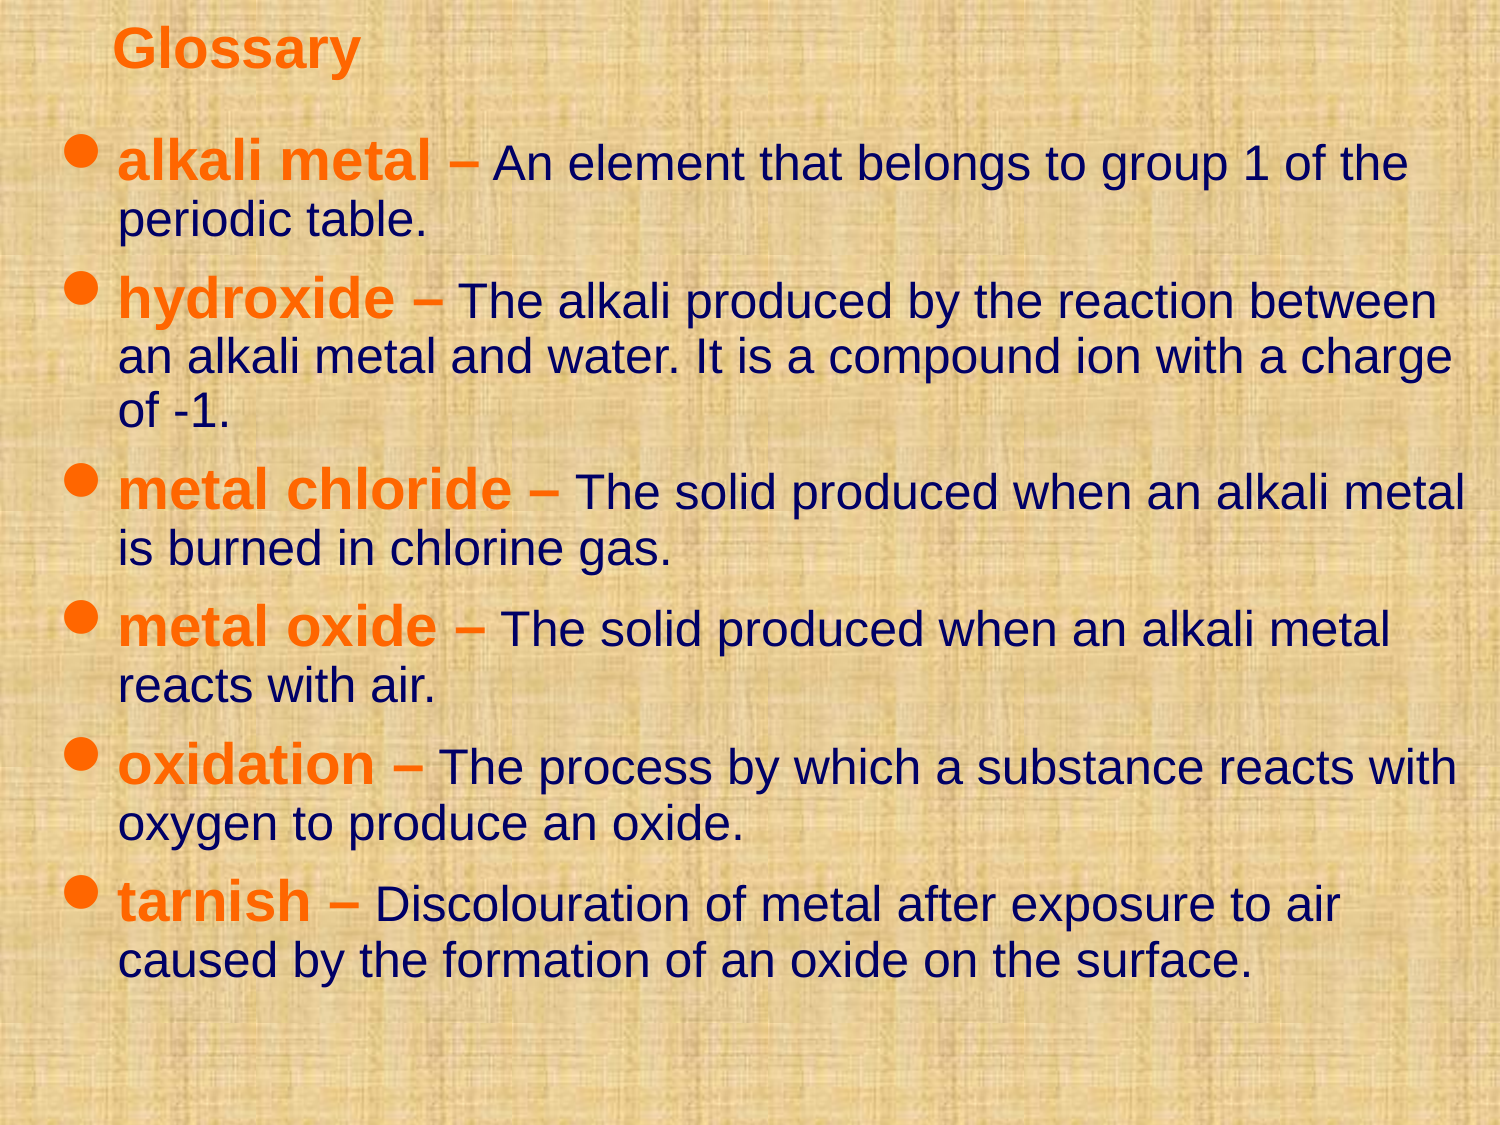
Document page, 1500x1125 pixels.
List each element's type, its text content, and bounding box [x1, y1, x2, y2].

text_box alkali metal – An element that belongs to group 1 of the periodic table. hydroxide – The alkali produced by the reaction between an alkali metal and water. It is a compound ion with a charge of -1. metal chloride – The solid produced when an alkali metal is burned in chlorine gas. metal oxide – The solid produced when an alkali metal reacts with air. oxidation – The process by which a substance reacts with oxygen to produce an oxide. tarnish – Discolouration of metal after exposure to air caused by the formation of an oxide on the surface. [44, 123, 1500, 996]
picture [0, 0, 1500, 1125]
title Glossary [0, 2, 1282, 88]
